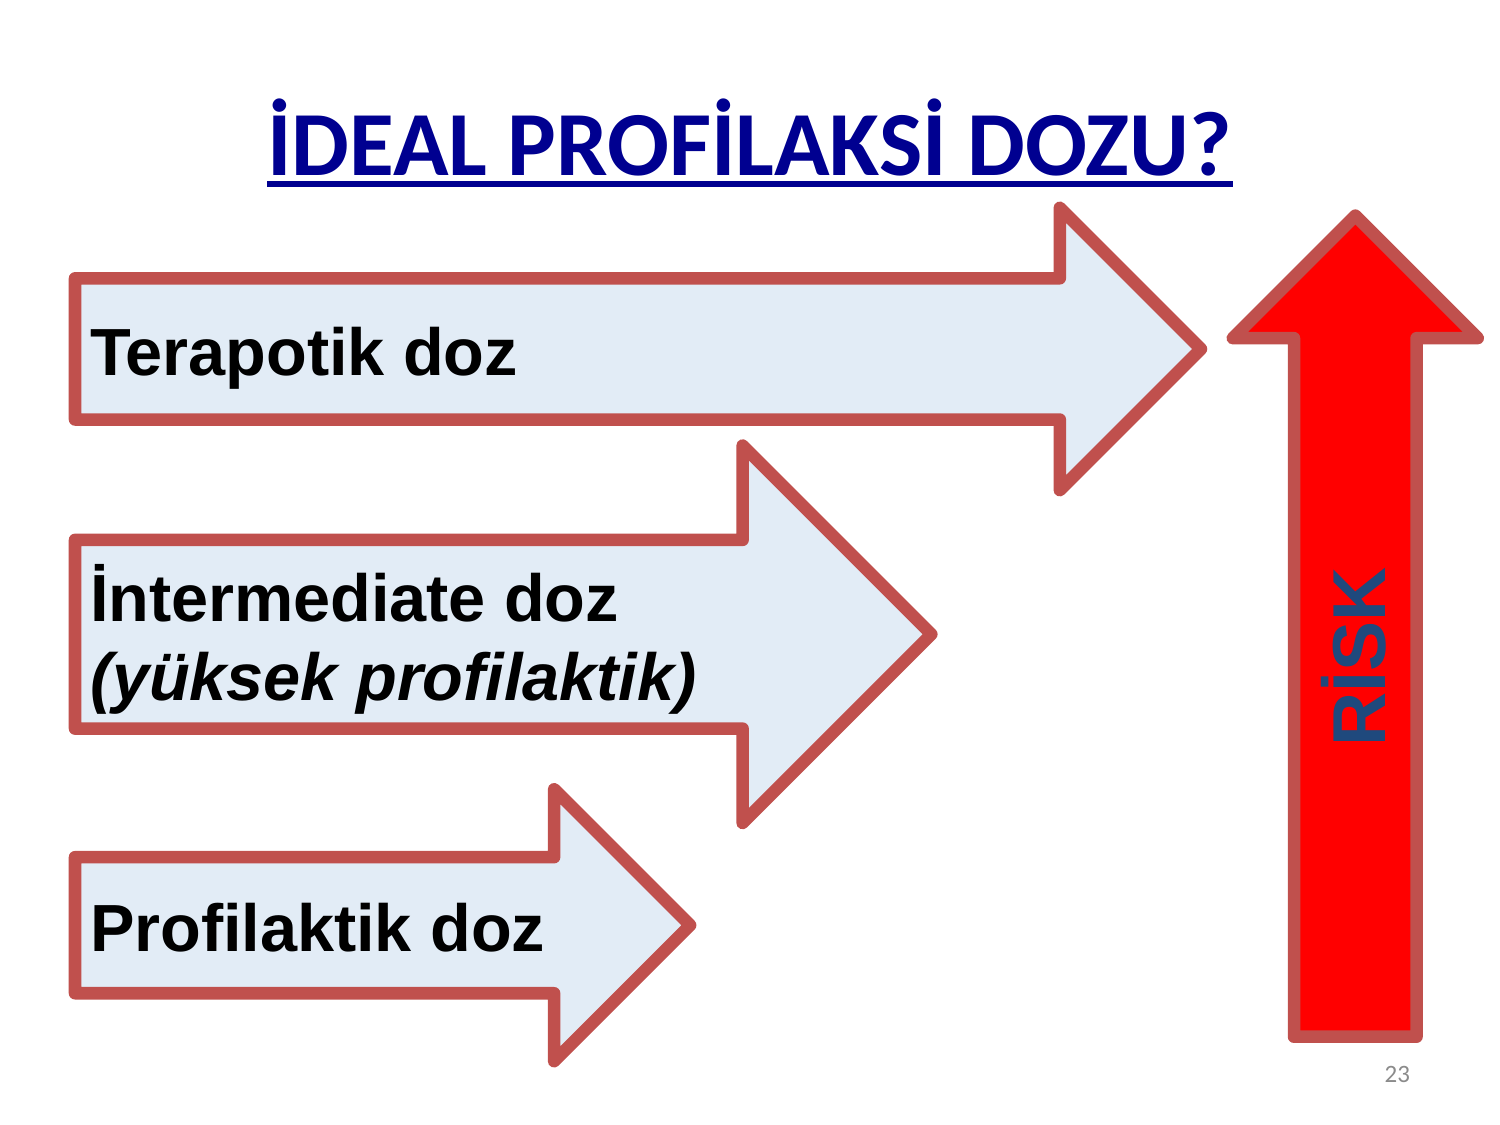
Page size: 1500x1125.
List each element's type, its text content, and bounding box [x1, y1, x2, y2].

title İDEAL PROFİLAKSİ DOZU? [75, 45, 1425, 233]
text_box Terapotik doz [75, 207, 1202, 491]
text_box İntermediate doz (yüksek profilaktik) [75, 445, 932, 823]
slide_number 23 [1074, 1042, 1425, 1103]
text_box RİSK [1232, 215, 1478, 1037]
text_box Profilaktik doz [75, 789, 691, 1062]
